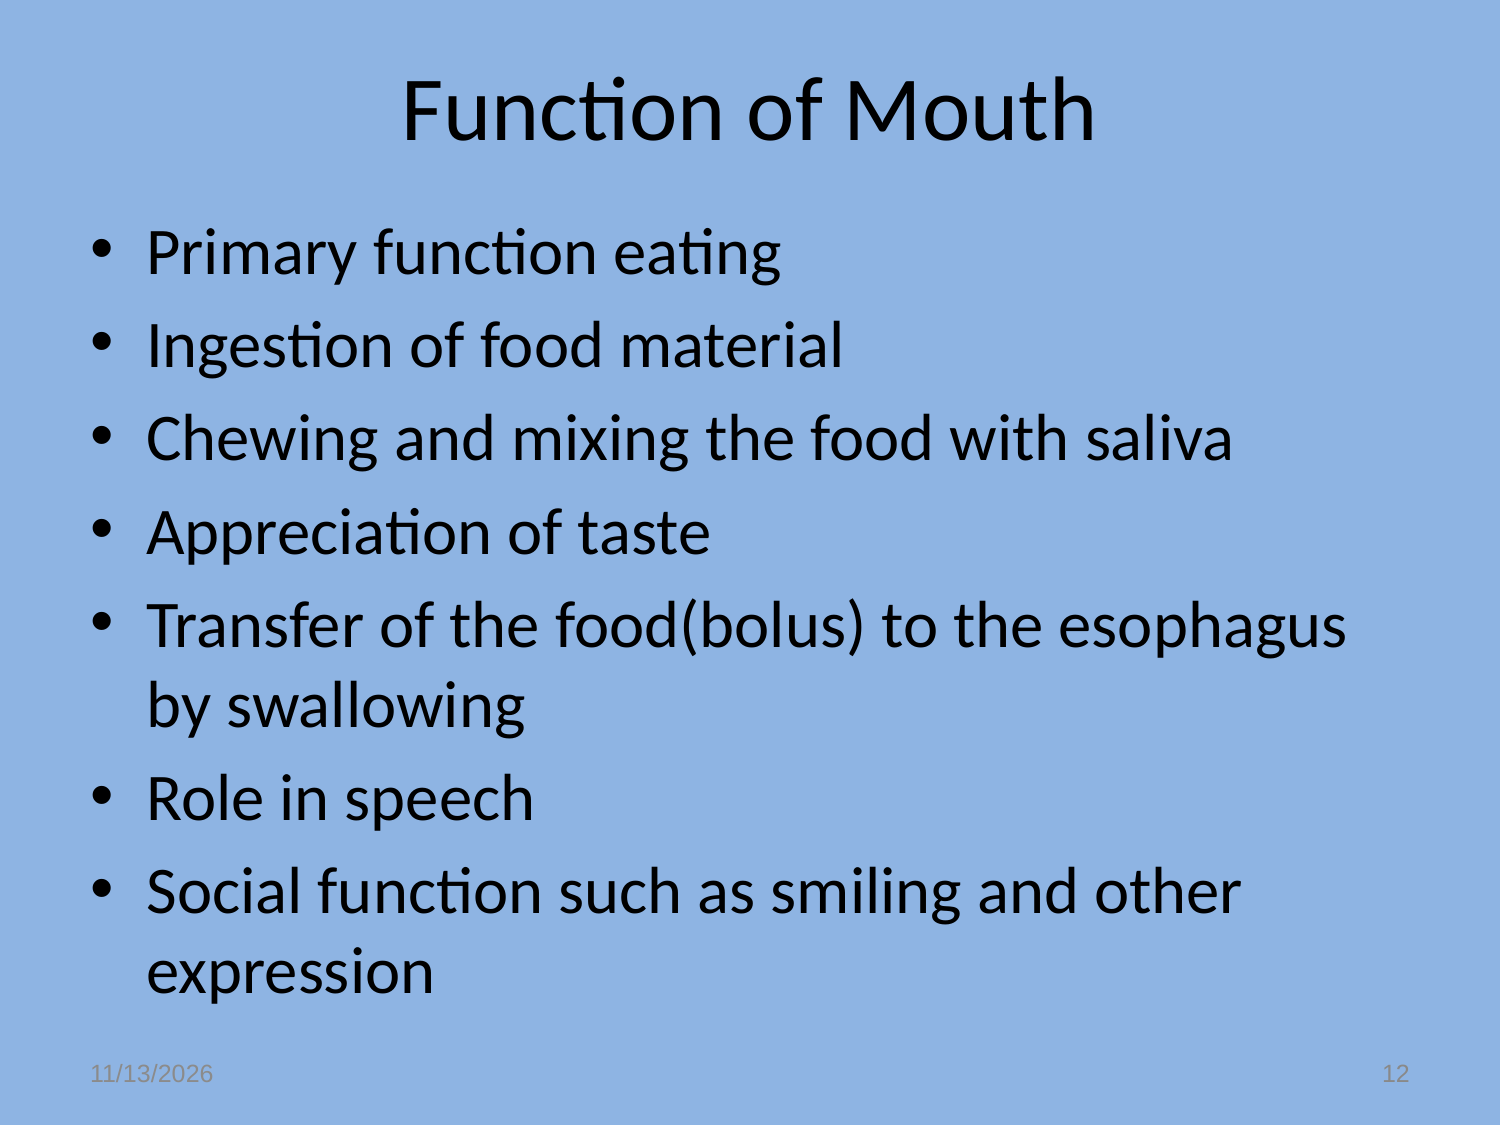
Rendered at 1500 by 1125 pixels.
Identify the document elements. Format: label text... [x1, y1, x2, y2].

slide_number 12 [1074, 1042, 1425, 1103]
list Primary function eating Ingestion of food material Chewing and mixing the food with saliva Appreciation of taste Transfer of the food(bolus) to the esophagus by swallowing Role in speech Social function such as smiling and other expression [75, 200, 1425, 1005]
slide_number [75, 1042, 425, 1103]
title Function of Mouth [75, 45, 1425, 163]
